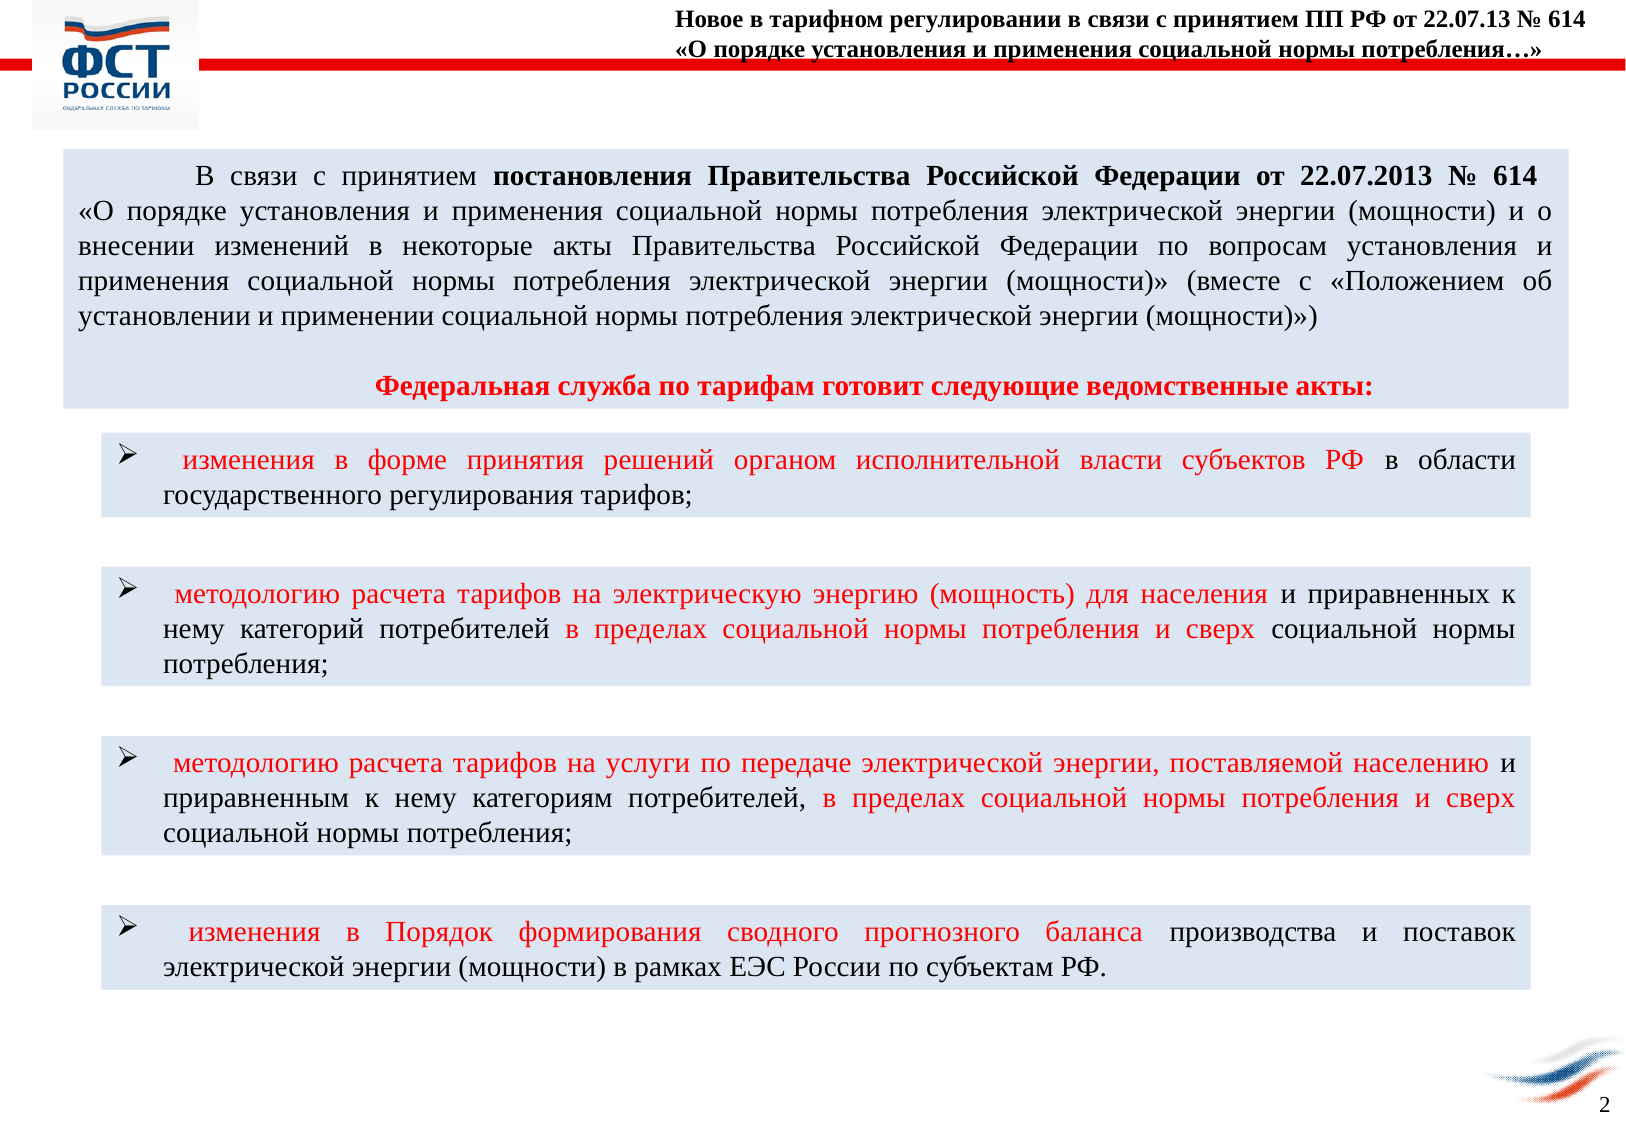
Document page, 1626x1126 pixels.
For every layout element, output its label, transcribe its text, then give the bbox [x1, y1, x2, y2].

text_box методологию расчета тарифов на услуги по передаче электрической энергии, поставляемой населению и приравненным к нему категориям потребителей, в пределах социальной нормы потребления и сверх социальной нормы потребления; [101, 735, 1531, 856]
picture [32, 0, 199, 130]
text_box изменения в Порядок формирования сводного прогнозного баланса производства и поставок электрической энергии (мощности) в рамках ЕЭС России по субъектам РФ. [101, 905, 1531, 990]
text_box методологию расчета тарифов на электрическую энергию (мощность) для населения и приравненных к нему категорий потребителей в пределах социальной нормы потребления и сверх социальной нормы потребления; [101, 566, 1531, 687]
text_box изменения в форме принятия решений органом исполнительной власти субъектов РФ в области государственного регулирования тарифов; [101, 432, 1531, 518]
text_box В связи с принятием постановления Правительства Российской Федерации от 22.07.2013 № 614 «О порядке установления и применения социальной нормы потребления электрической энергии (мощности) и о внесении изменений в некоторые акты Правительства Российской Федерации по вопросам установления и применения социальной нормы потребления электрической энергии (мощности)» (вместе с «Положением об установлении и применении социальной нормы потребления электрической энергии (мощности)») Федеральная служба по тарифам готовит следующие ведомственные акты: [63, 149, 1569, 409]
text_box Новое в тарифном регулировании в связи с принятием ПП РФ от 22.07.13 № 614 «О порядке установления и применения социальной нормы потребления…» [660, 0, 1626, 67]
picture [1478, 1029, 1626, 1126]
text_box 2 [1584, 1082, 1626, 1125]
